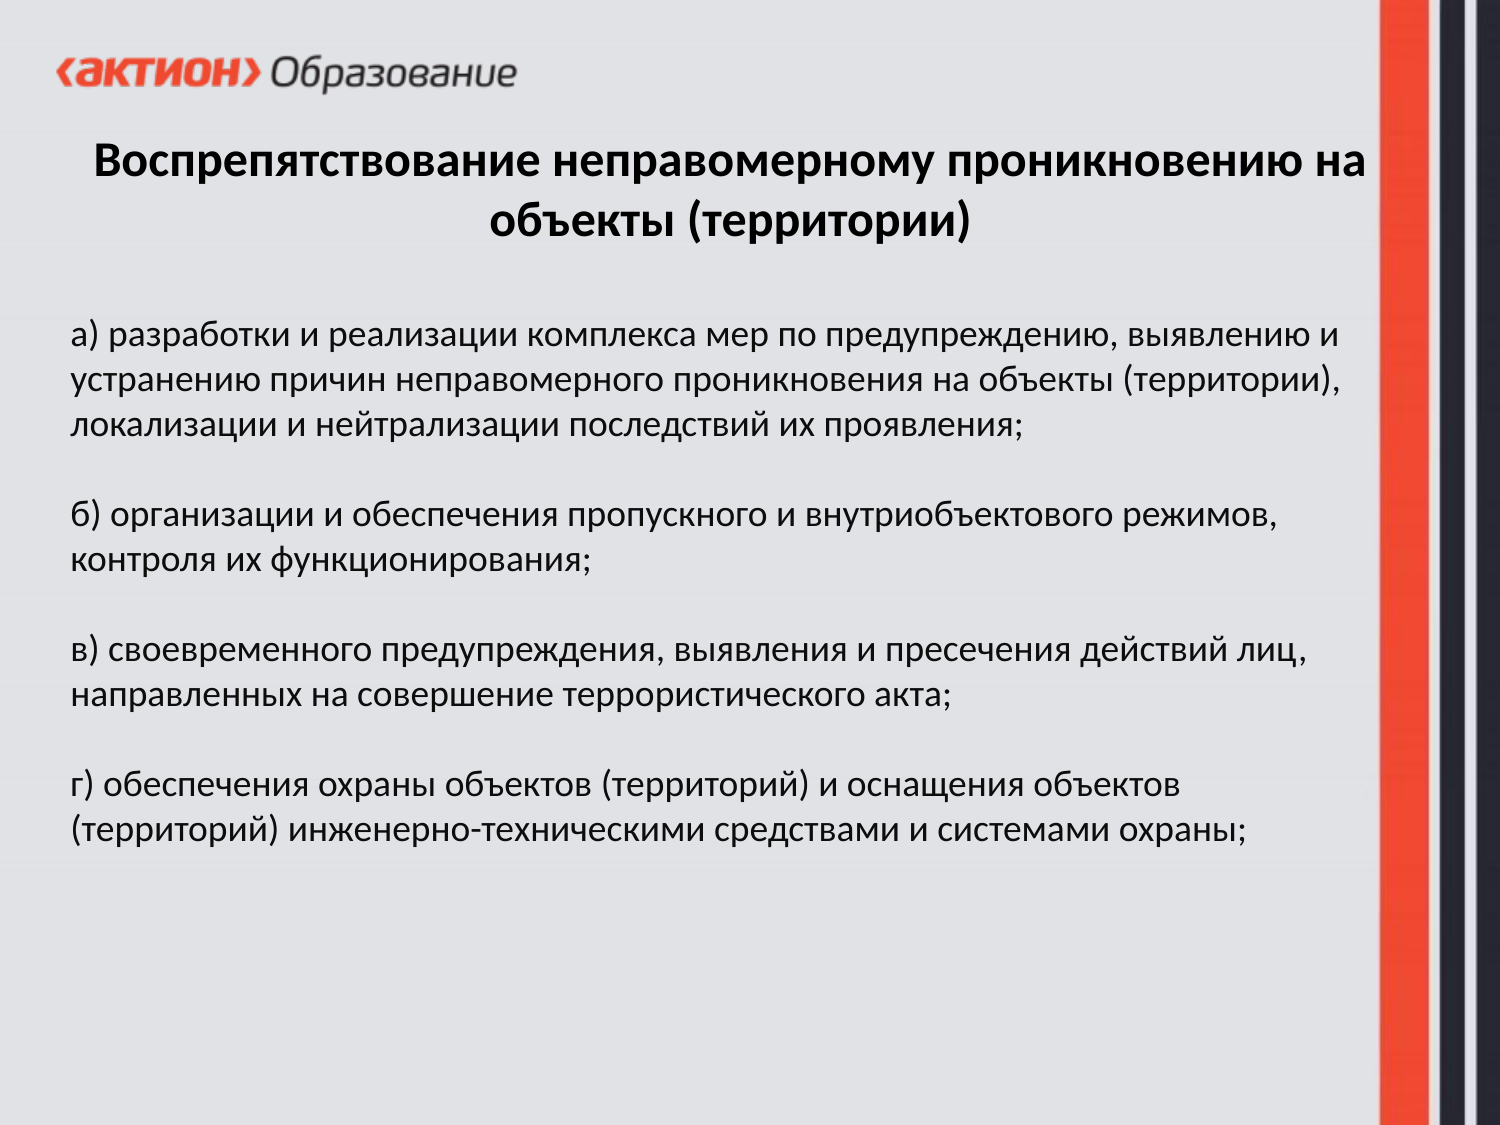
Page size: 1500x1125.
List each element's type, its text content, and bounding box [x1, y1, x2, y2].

picture [0, 0, 1500, 1125]
text_box а) разработки и реализации комплекса мер по предупреждению, выявлению и устранению причин неправомерного проникновения на объекты (территории), локализации и нейтрализации последствий их проявления; б) организации и обеспечения пропускного и внутриобъектового режимов, контроля их функционирования; в) своевременного предупреждения, выявления и пресечения действий лиц, направленных на совершение террористического акта; г) обеспечения охраны объектов (территорий) и оснащения объектов (территорий) инженерно-техническими средствами и системами охраны; [55, 302, 1361, 1012]
text_box Воспрепятствование неправомерному проникновению на объекты (территории) [55, 142, 1406, 230]
